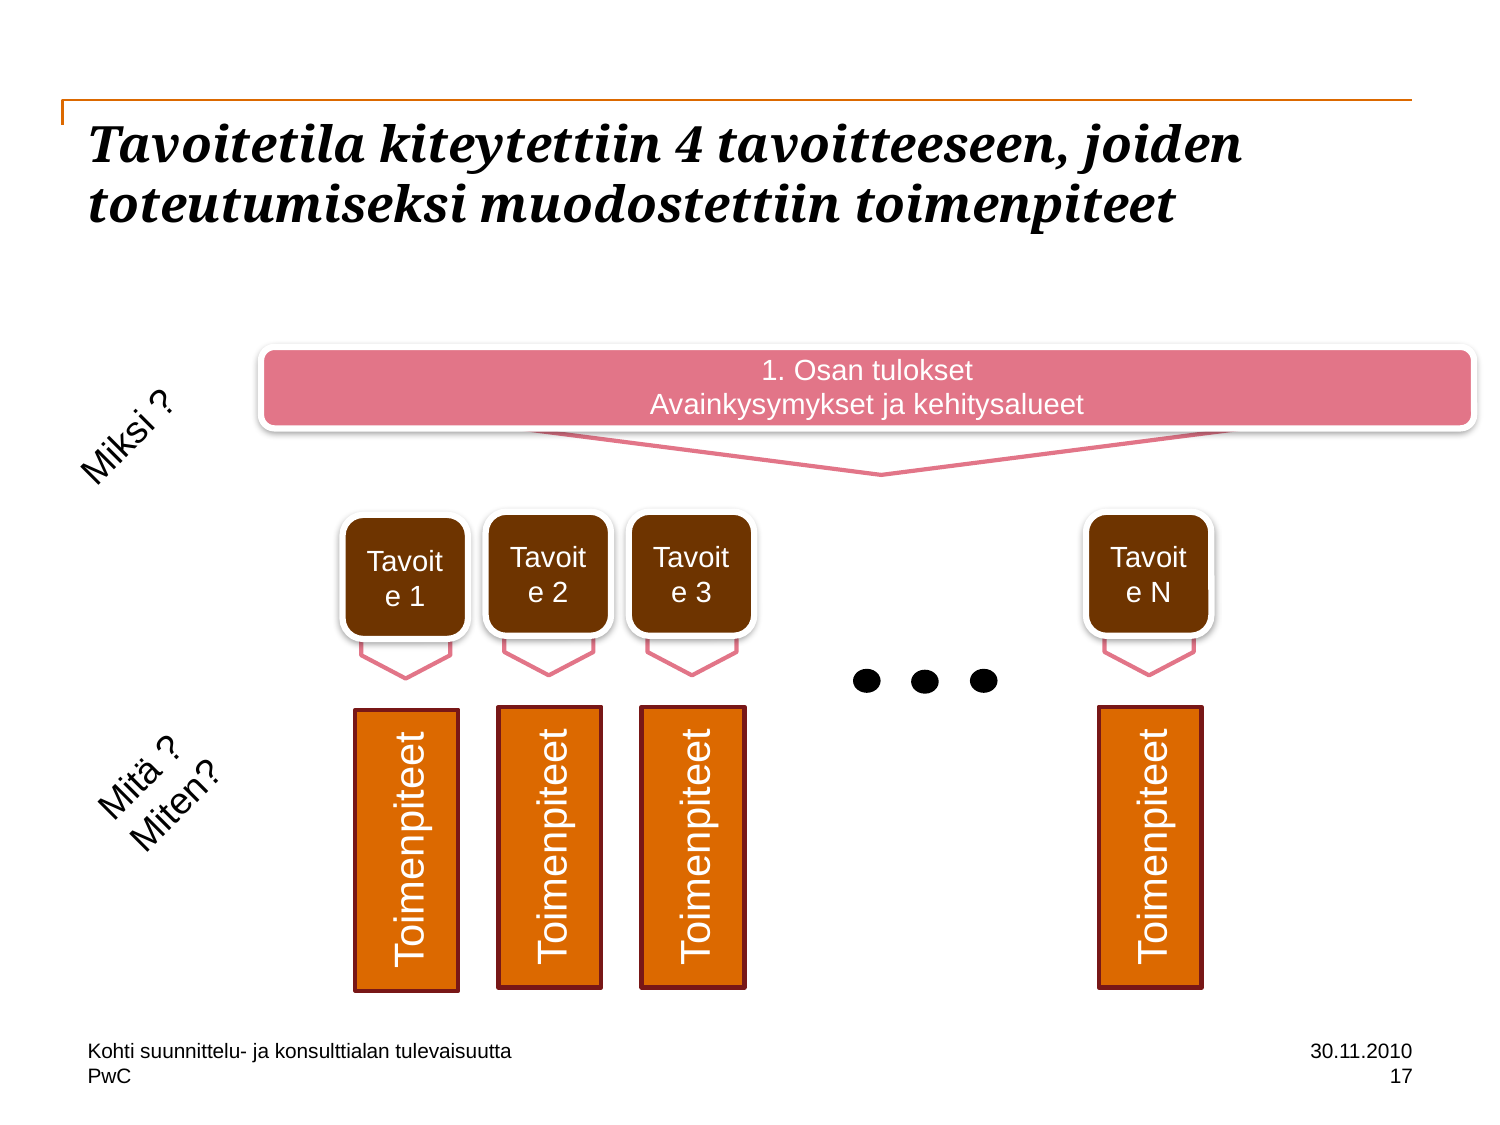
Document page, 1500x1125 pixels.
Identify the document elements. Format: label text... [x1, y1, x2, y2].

text_box Tavoite 2 [482, 508, 615, 639]
text_box Mitä ? Miten? [71, 677, 270, 876]
text_box Toimenpiteet [639, 705, 747, 990]
text_box [359, 648, 453, 681]
text_box [853, 668, 881, 693]
footer Kohti suunnittelu- ja konsulttialan tulevaisuutta [87, 1037, 950, 1063]
text_box [911, 669, 939, 694]
text_box Miksi ? [54, 342, 221, 509]
text_box Toimenpiteet [496, 705, 603, 990]
text_box [645, 645, 739, 678]
text_box 1. Osan tulokset Avainkysymykset ja kehitysalueet [257, 343, 1478, 432]
text_box [585, 439, 1178, 478]
text_box Tavoite N [1082, 508, 1215, 639]
text_box [1102, 646, 1196, 678]
text_box Tavoite 1 [339, 511, 472, 643]
text_box Toimenpiteet [1097, 705, 1204, 990]
text_box Tavoite 3 [625, 508, 758, 639]
text_box Toimenpiteet [353, 708, 460, 993]
title Tavoitetila kiteytettiin 4 tavoitteeseen, joiden toteutumiseksi muodostettiin toimenpiteet [87, 112, 1413, 263]
slide_number 17 [1162, 1063, 1413, 1088]
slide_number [1162, 1037, 1413, 1063]
text_box [969, 668, 998, 693]
text_box [502, 646, 596, 678]
